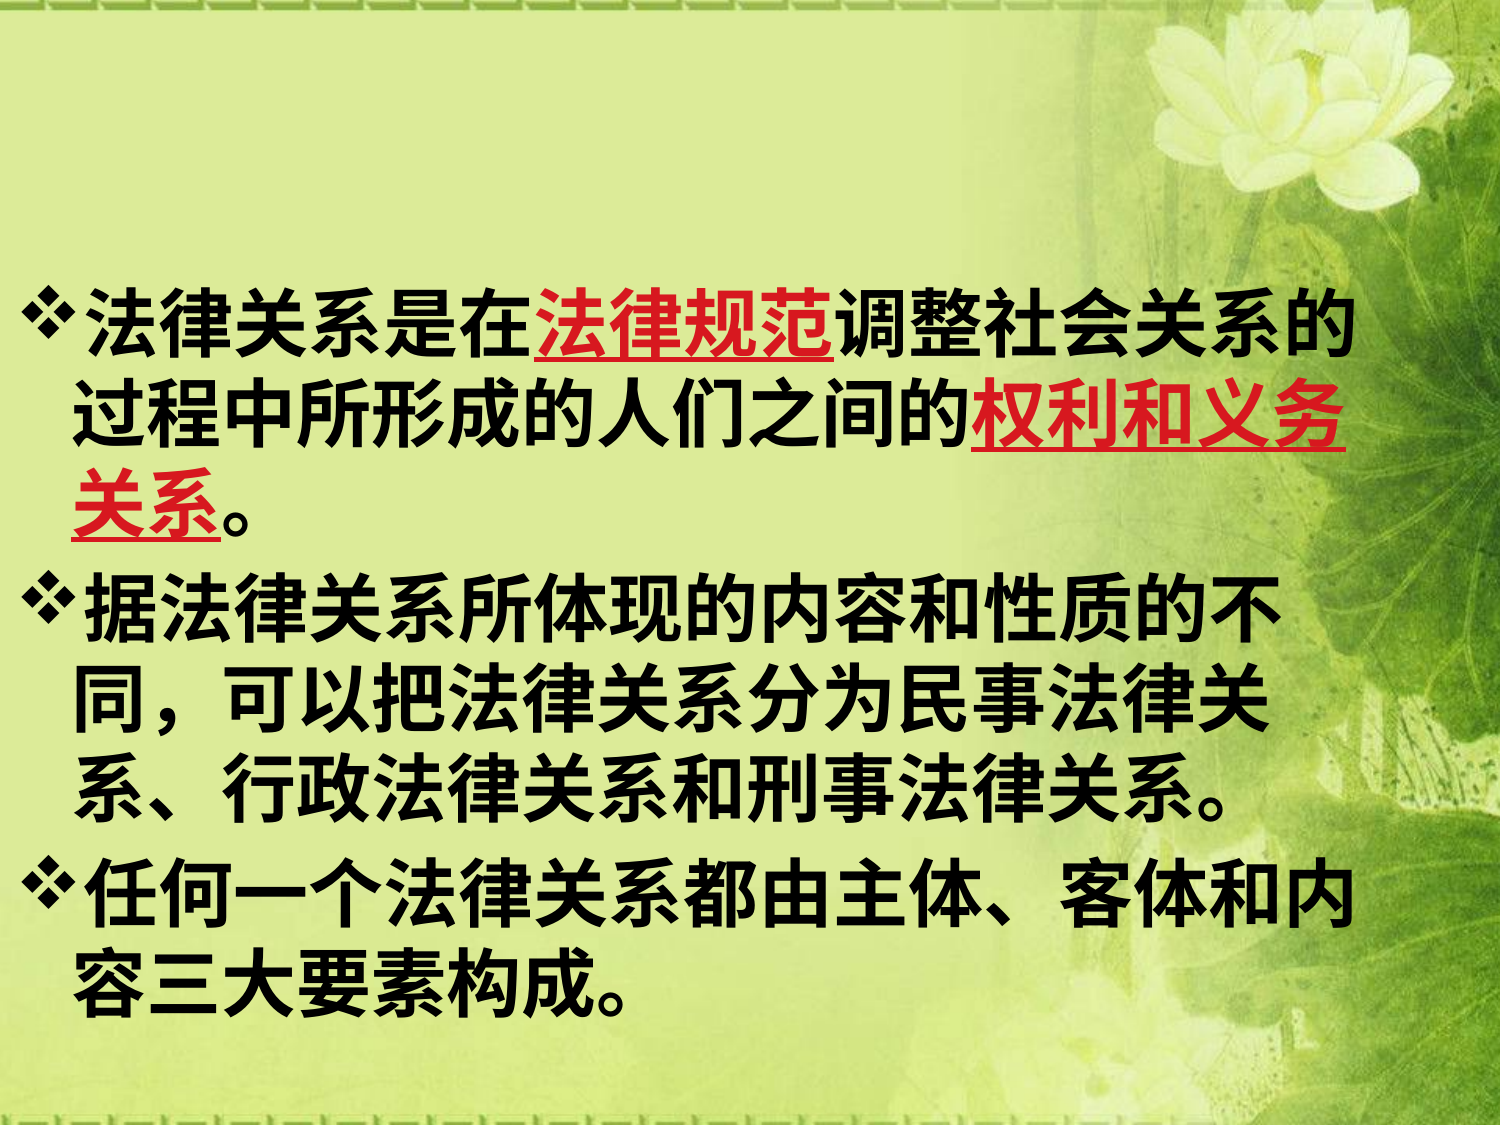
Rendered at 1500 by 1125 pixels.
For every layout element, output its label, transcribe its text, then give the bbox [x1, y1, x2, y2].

list 法律关系是在法律规范调整社会关系的过程中所形成的人们之间的权利和义务关系。 据法律关系所体现的内容和性质的不同，可以把法律关系分为民事法律关系、行政法律关系和刑事法律关系。 任何一个法律关系都由主体、客体和内容三大要素构成。 [0, 163, 1426, 1091]
picture [0, 0, 1500, 1125]
